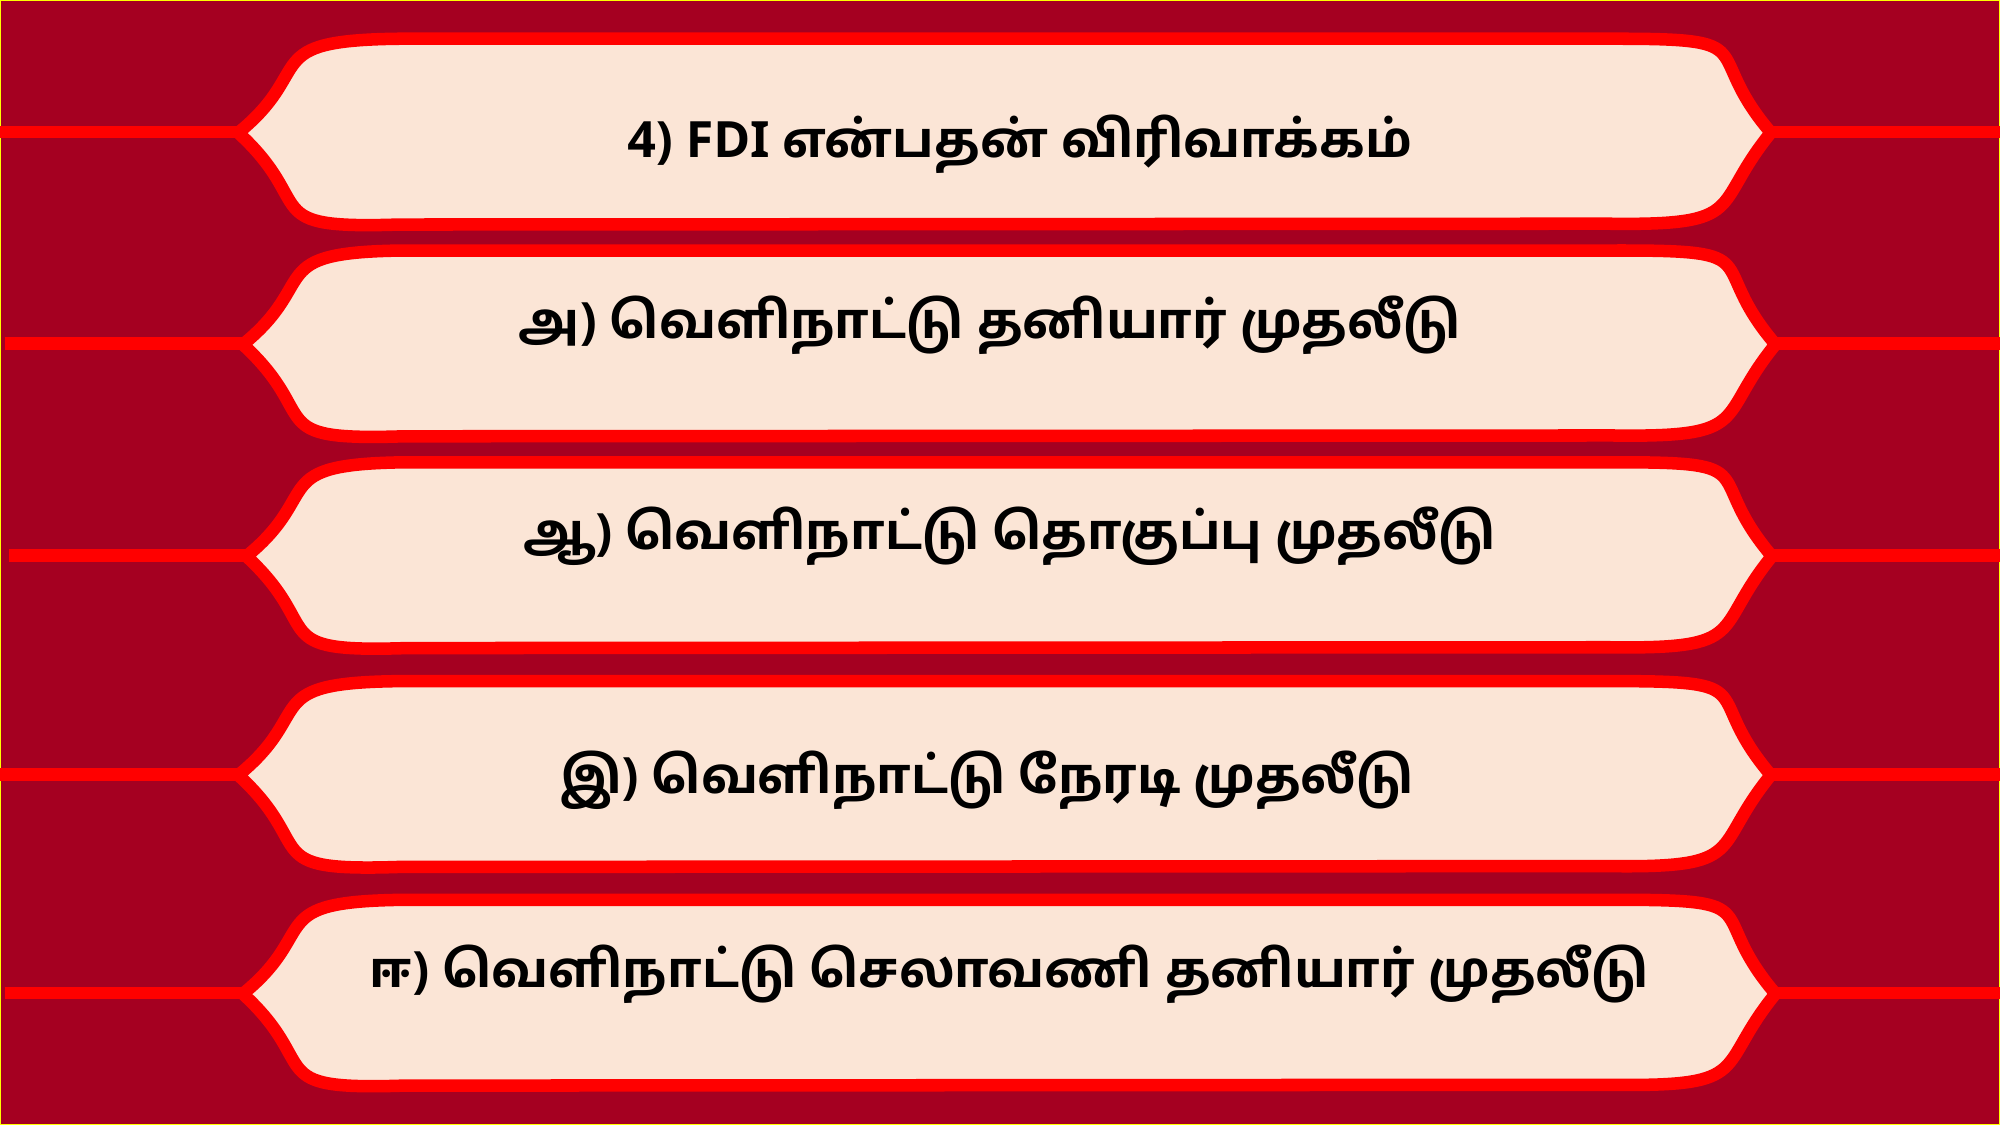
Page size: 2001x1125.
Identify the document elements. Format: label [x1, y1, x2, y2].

text_box [0, 38, 2000, 226]
text_box [4, 899, 2000, 1087]
text_box [0, 0, 2000, 38]
text_box [0, 868, 2000, 1125]
text_box [4, 250, 2000, 437]
text_box [0, 226, 2000, 681]
text_box [9, 462, 2000, 649]
text_box [0, 681, 2000, 868]
